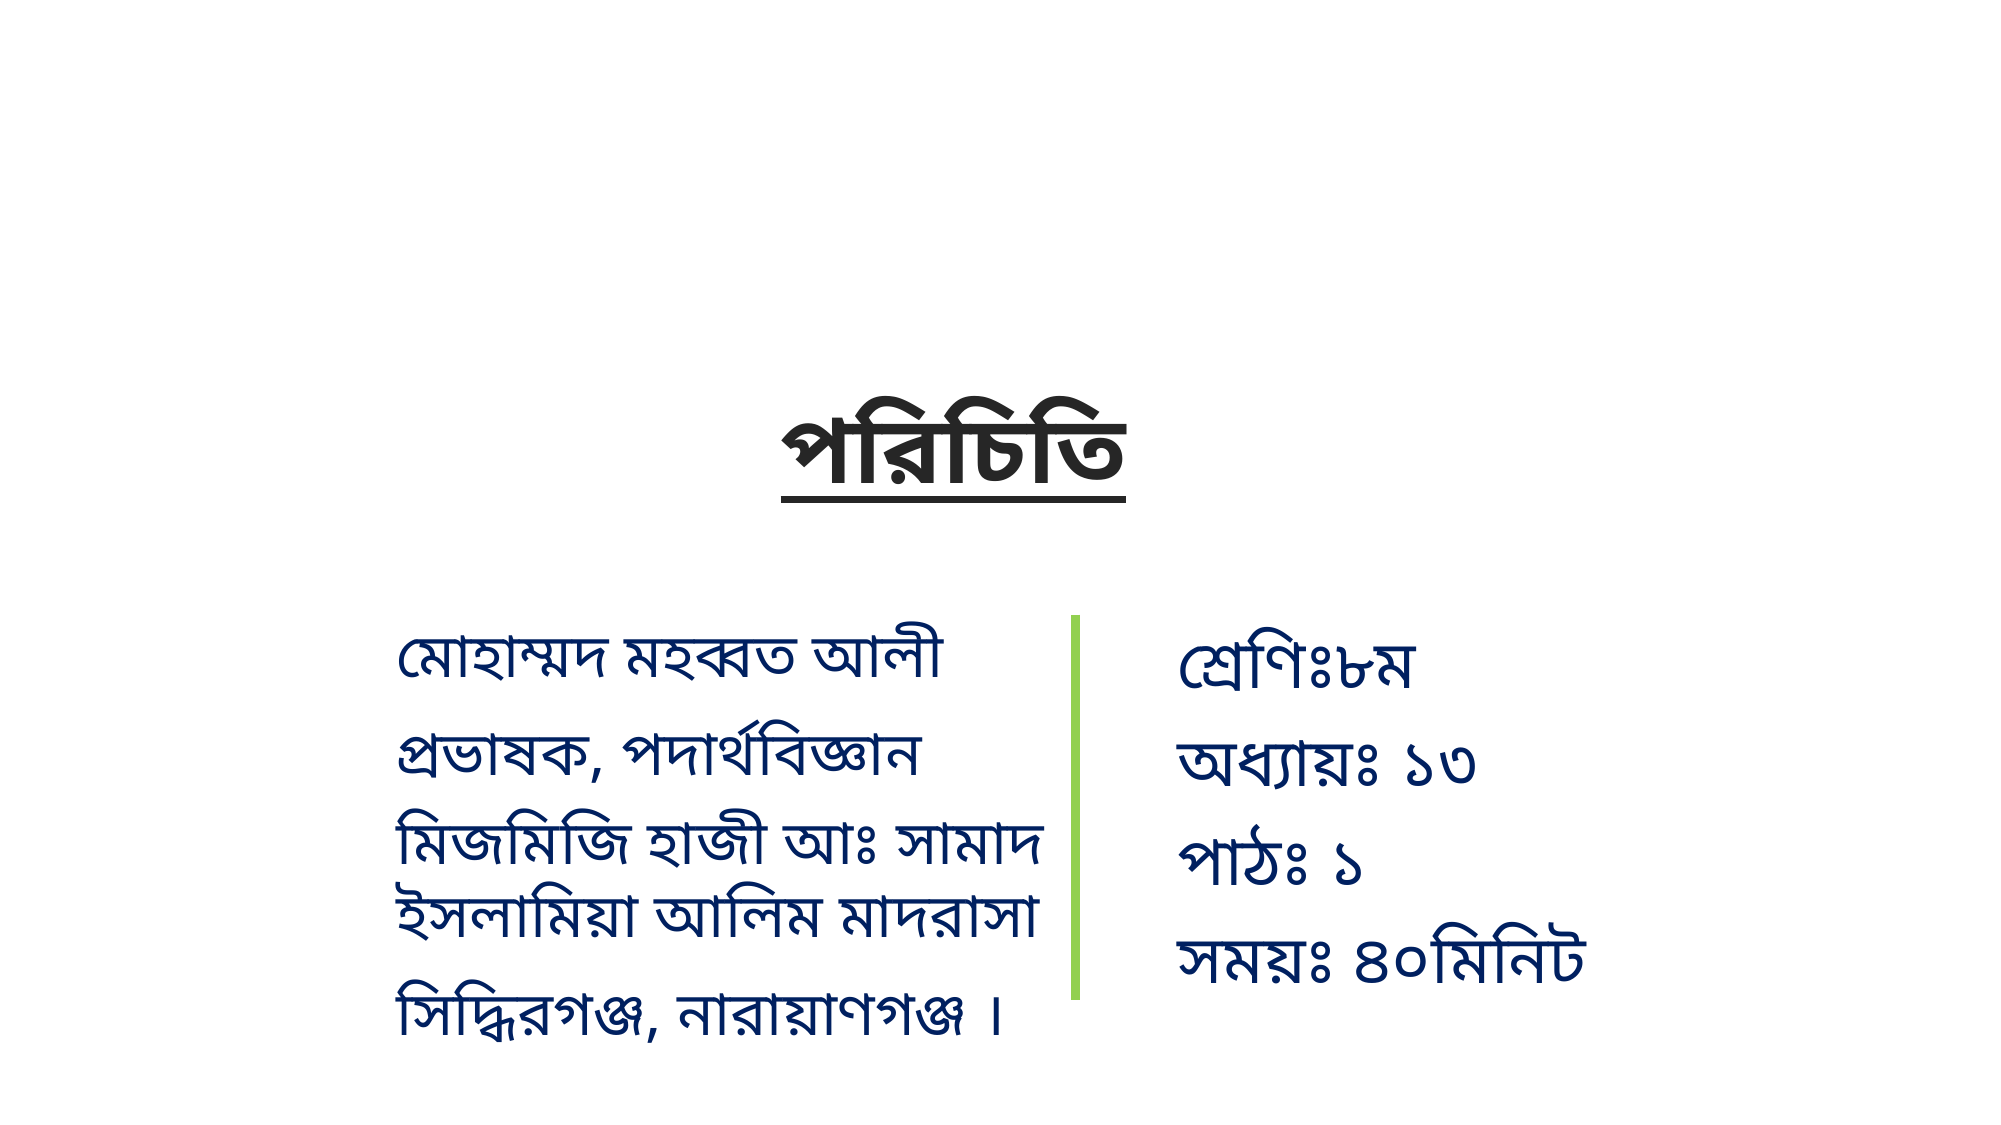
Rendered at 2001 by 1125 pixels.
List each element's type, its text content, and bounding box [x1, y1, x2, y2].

list মোহাম্মদ মহব্বত আলী প্রভাষক, পদার্থবিজ্ঞান মিজমিজি হাজী আঃ সামাদ ইসলামিয়া আলিম মাদরাসা সিদ্ধিরগঞ্জ, নারায়াণগঞ্জ । [381, 614, 1066, 1080]
list শ্রেণিঃ৮ম অধ্যায়ঃ ১৩ পাঠঃ ১ সময়ঃ ৪০মিনিট [1162, 619, 1627, 1017]
title পরিচিতি [723, 387, 1197, 589]
